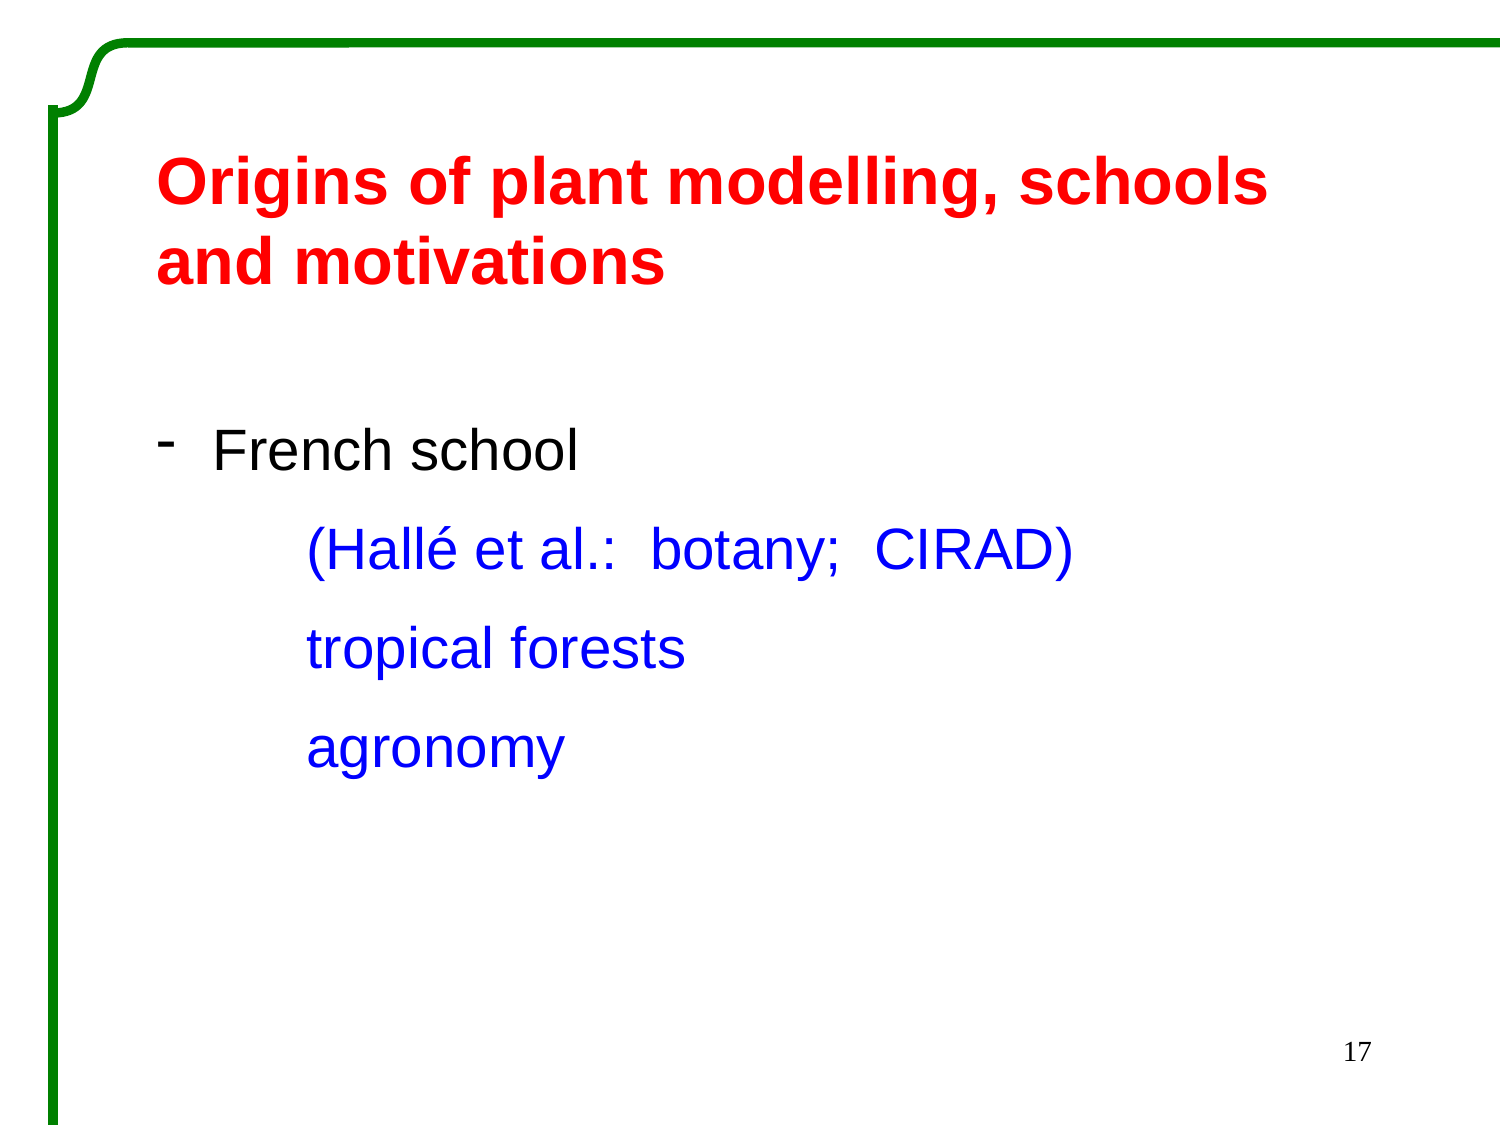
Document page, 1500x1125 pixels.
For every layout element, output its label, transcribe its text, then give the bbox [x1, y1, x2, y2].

slide_number 17 [1074, 1025, 1388, 1100]
text_box Origins of plant modelling, schools and motivations French school (Hallé et al.: botany; CIRAD) tropical forests agronomy [141, 130, 1341, 787]
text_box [55, 40, 126, 116]
